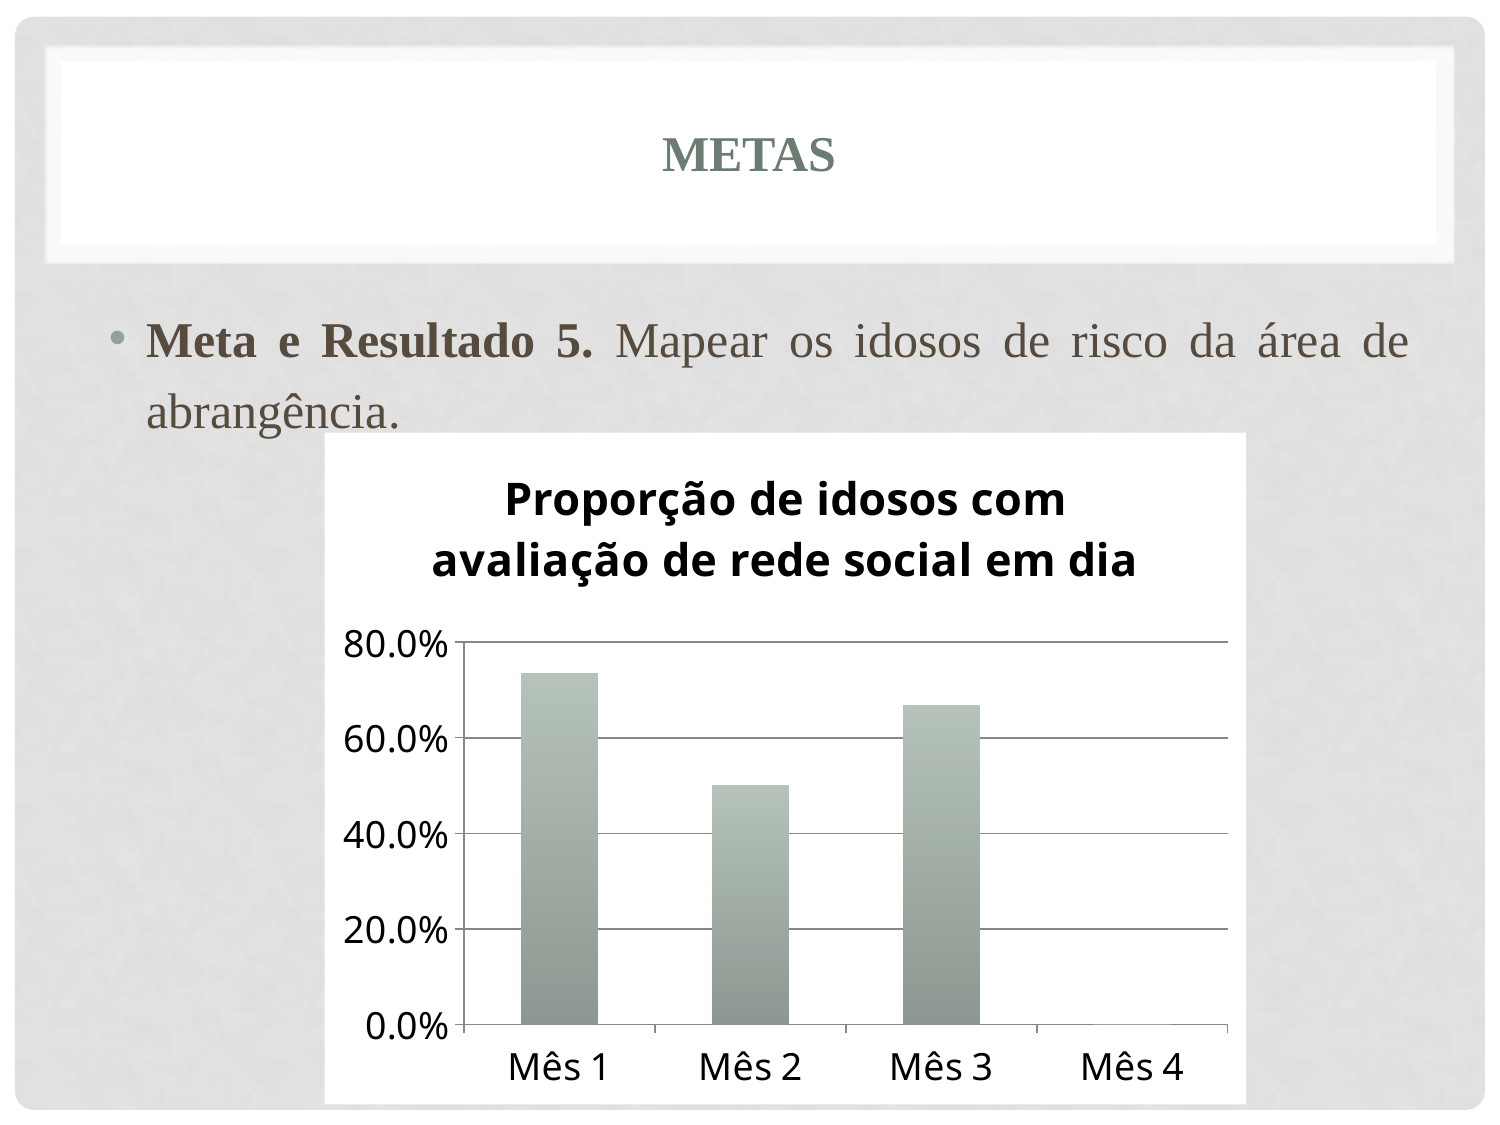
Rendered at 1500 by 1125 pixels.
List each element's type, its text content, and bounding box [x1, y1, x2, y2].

chart [324, 432, 1247, 1105]
list Meta e Resultado 5. Mapear os idosos de risco da área de abrangência. [75, 287, 1425, 409]
text_box mETAS [71, 66, 1427, 237]
